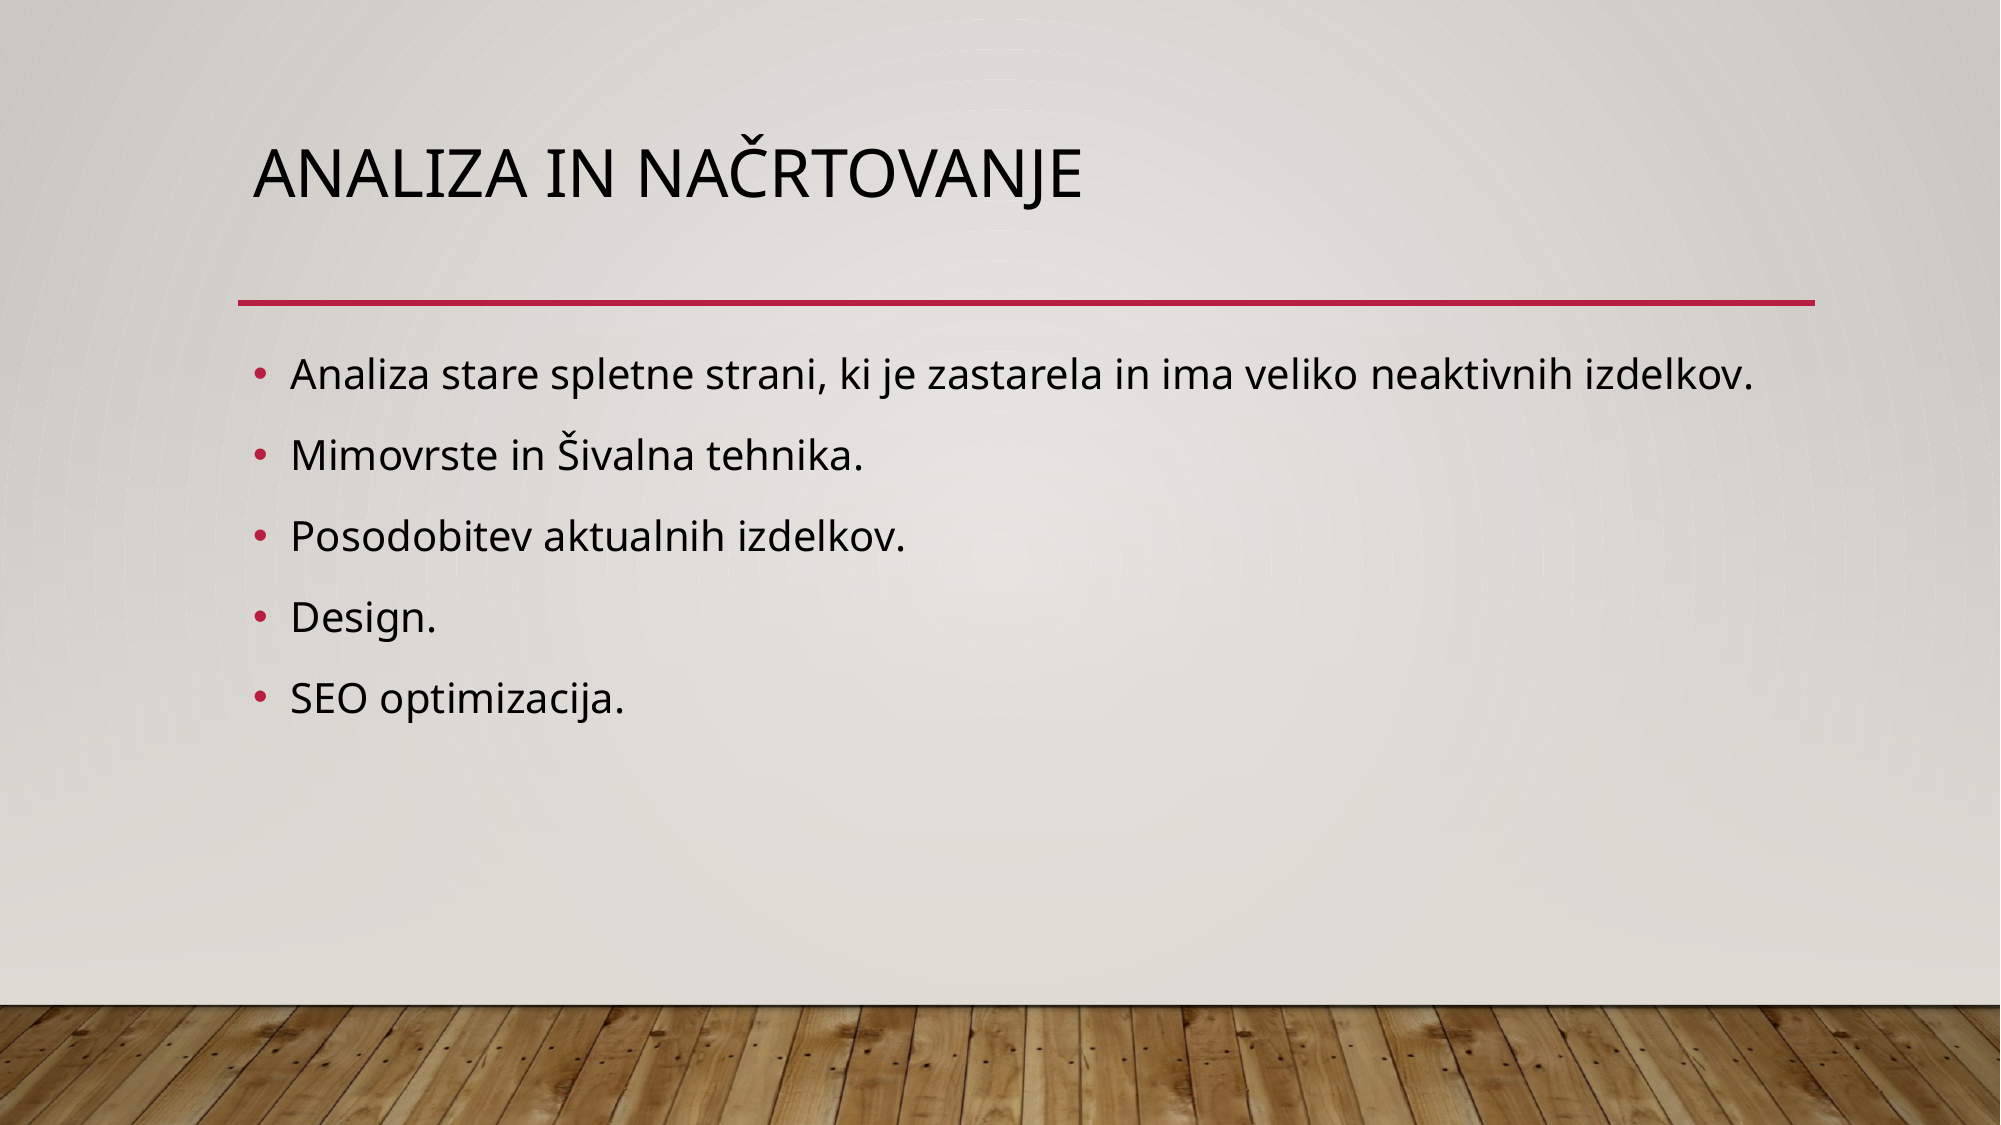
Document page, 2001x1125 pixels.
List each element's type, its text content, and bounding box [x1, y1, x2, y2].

picture [0, 1005, 2000, 1125]
title Analiza in načrtovanje [238, 131, 1814, 305]
list Analiza stare spletne strani, ki je zastarela in ima veliko neaktivnih izdelkov. Mimovrste in Šivalna tehnika. Posodobitev aktualnih izdelkov. Design. SEO optimizacija. [238, 330, 1814, 897]
